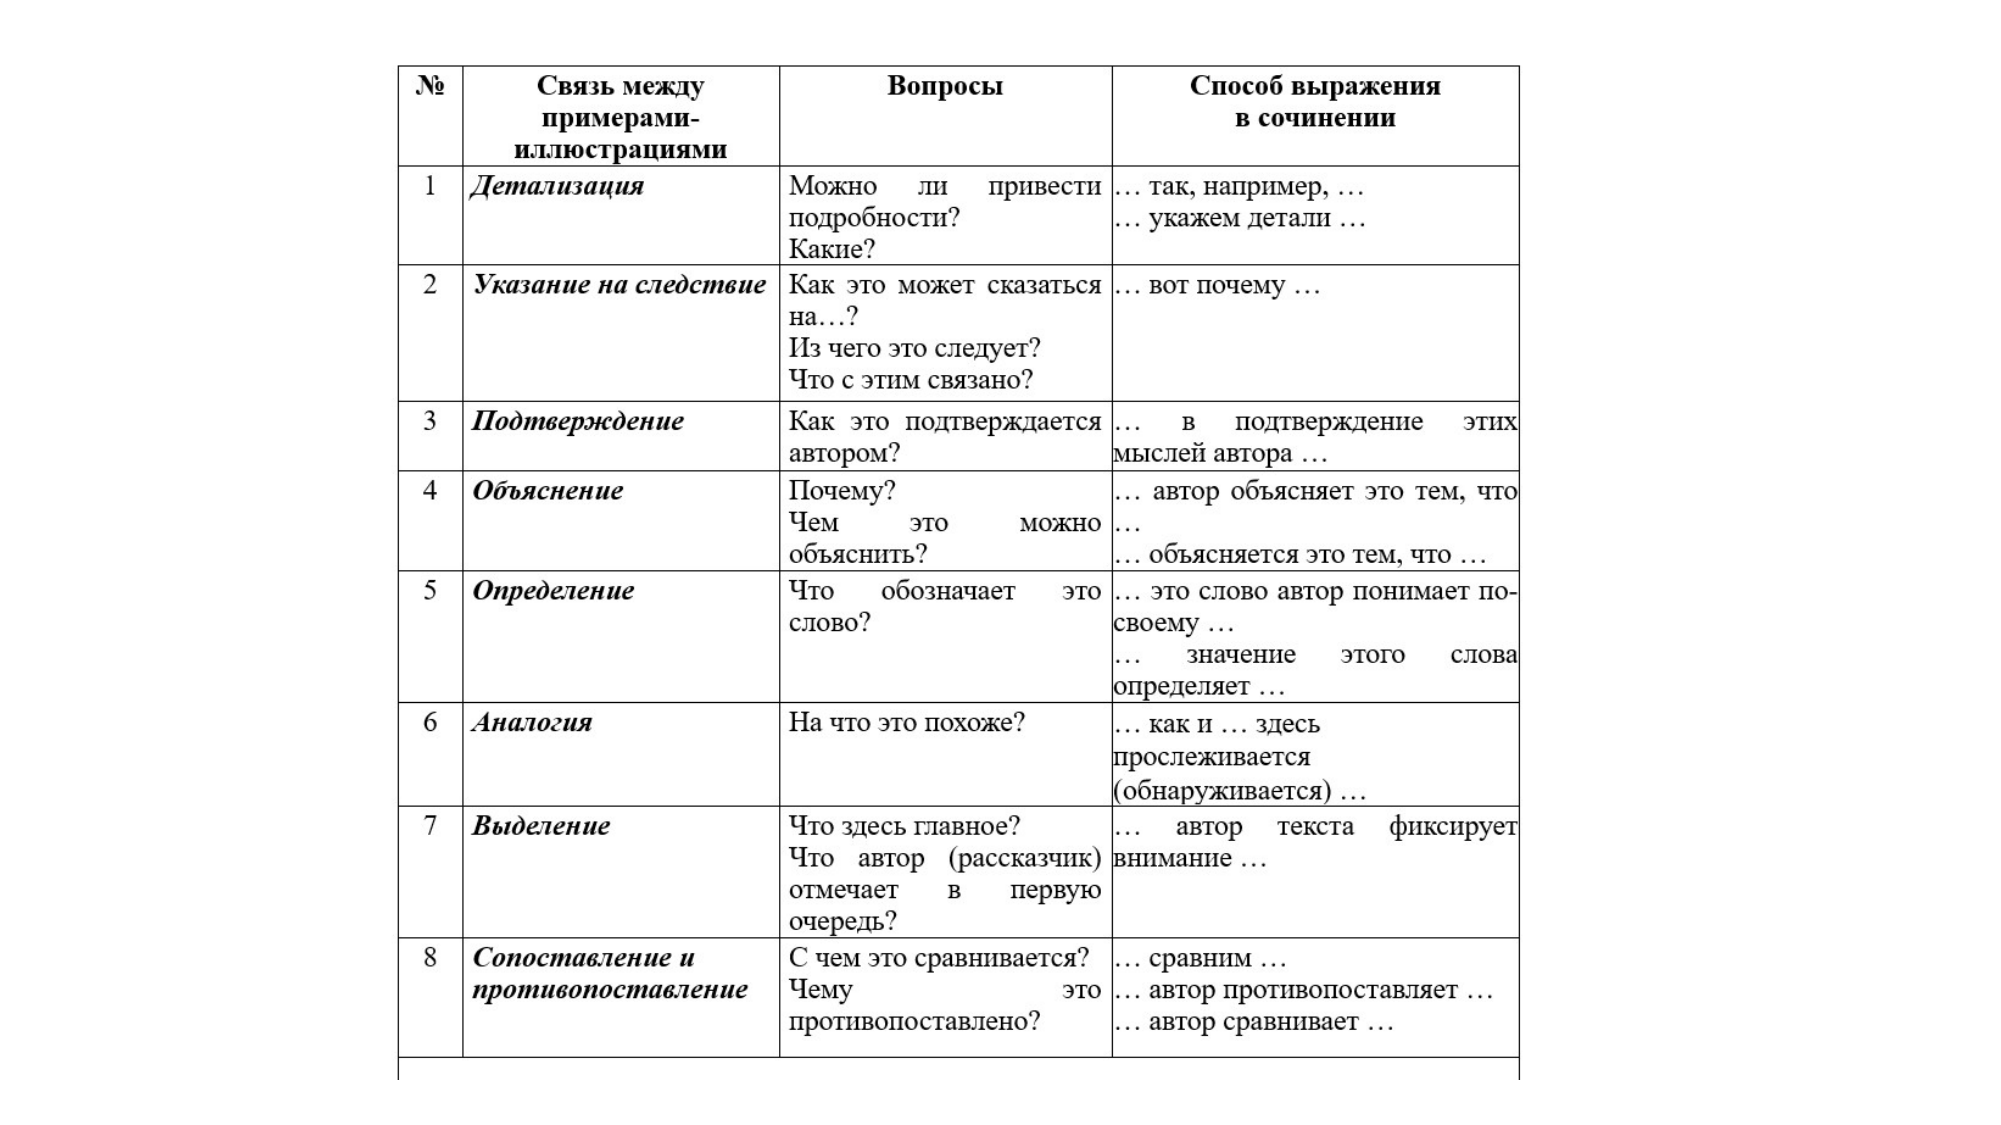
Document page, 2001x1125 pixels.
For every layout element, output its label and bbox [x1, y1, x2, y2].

picture [343, 46, 1553, 1080]
